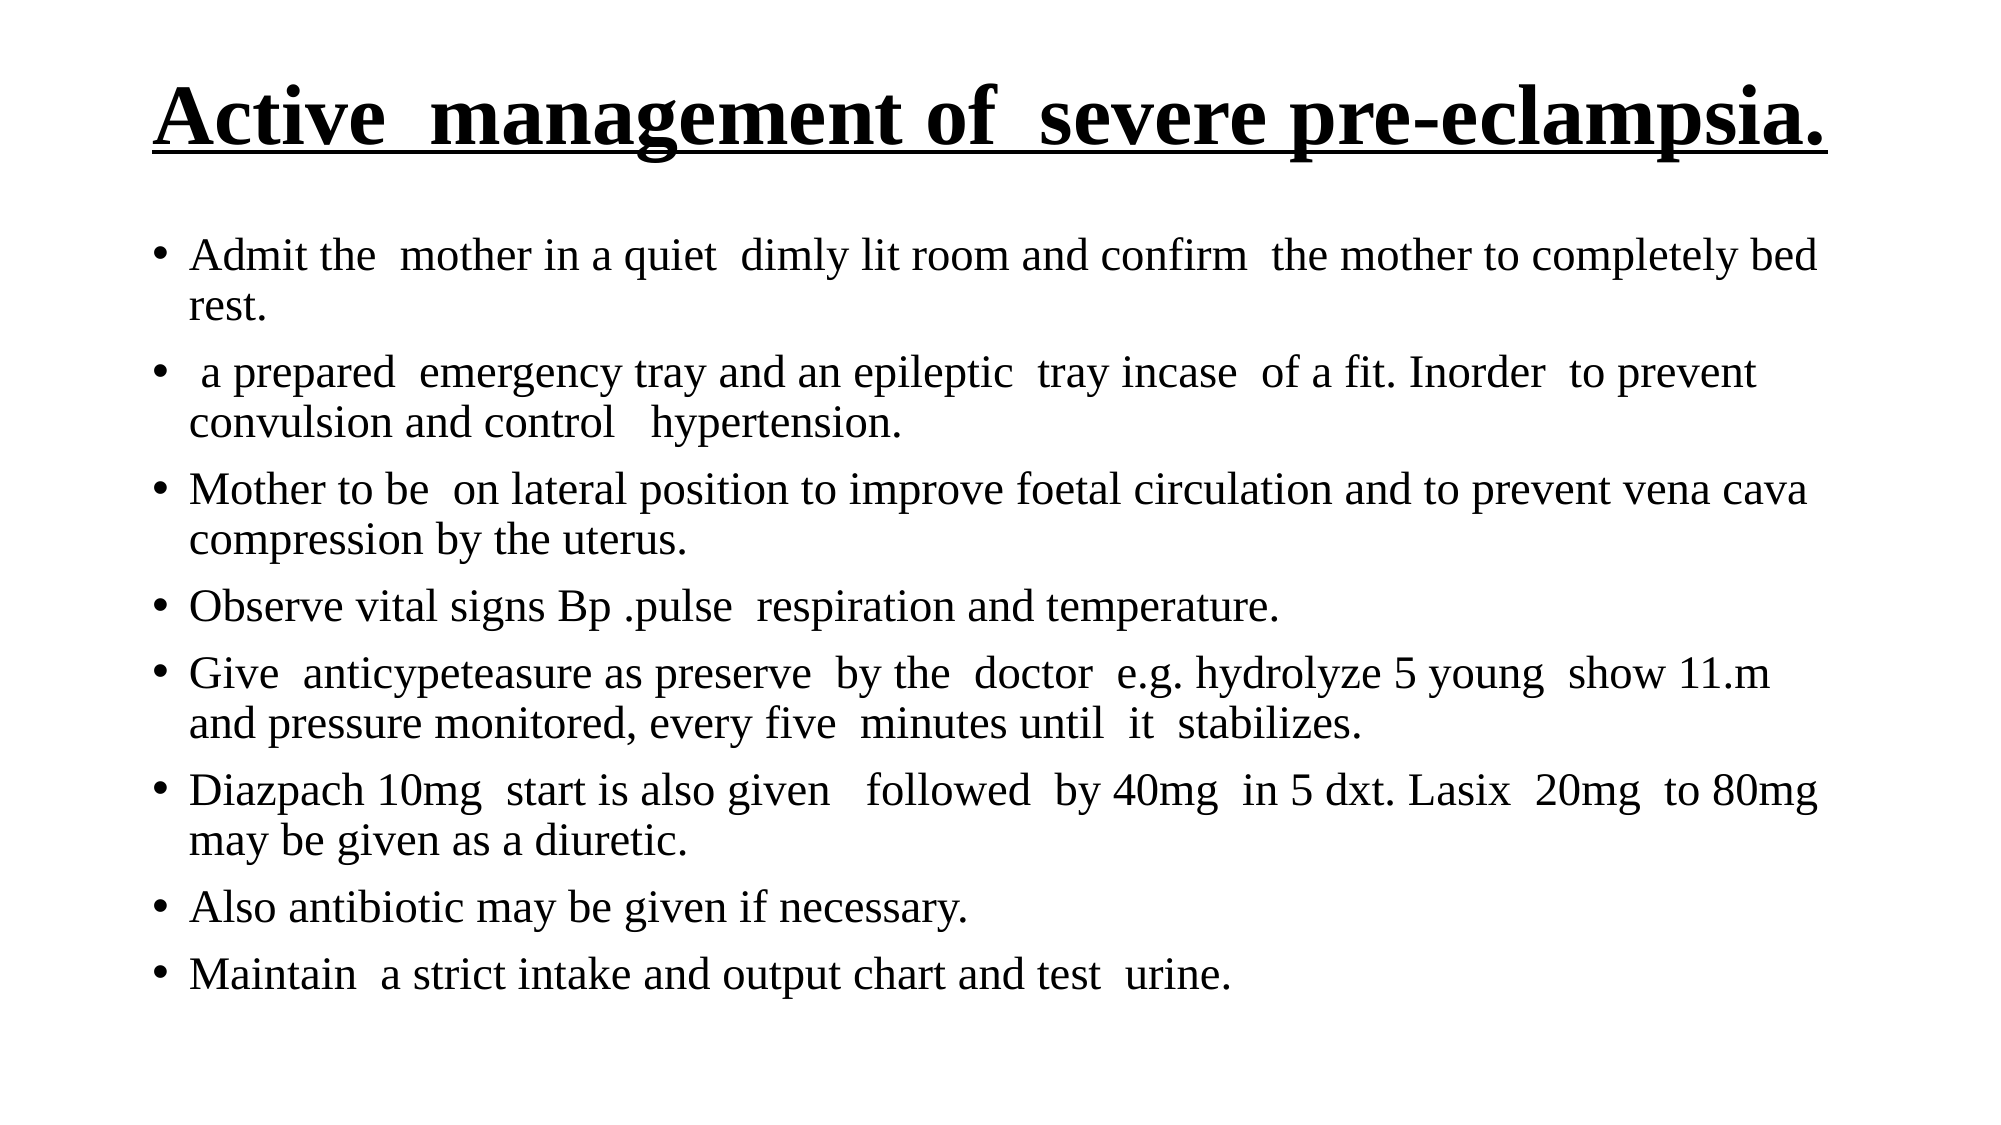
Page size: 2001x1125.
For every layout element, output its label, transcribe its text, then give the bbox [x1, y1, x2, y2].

list Admit the mother in a quiet dimly lit room and confirm the mother to completely bed rest. a prepared emergency tray and an epileptic tray incase of a fit. Inorder to prevent convulsion and control hypertension. Mother to be on lateral position to improve foetal circulation and to prevent vena cava compression by the uterus. Observe vital signs Bp .pulse respiration and temperature. Give anticypeteasure as preserve by the doctor e.g. hydrolyze 5 young show 11.m and pressure monitored, every five minutes until it stabilizes. Diazpach 10mg start is also given followed by 40mg in 5 dxt. Lasix 20mg to 80mg may be given as a diuretic. Also antibiotic may be given if necessary. Maintain a strict intake and output chart and test urine. [137, 222, 1863, 1014]
title Active management of severe pre-eclampsia. [137, 59, 1863, 222]
